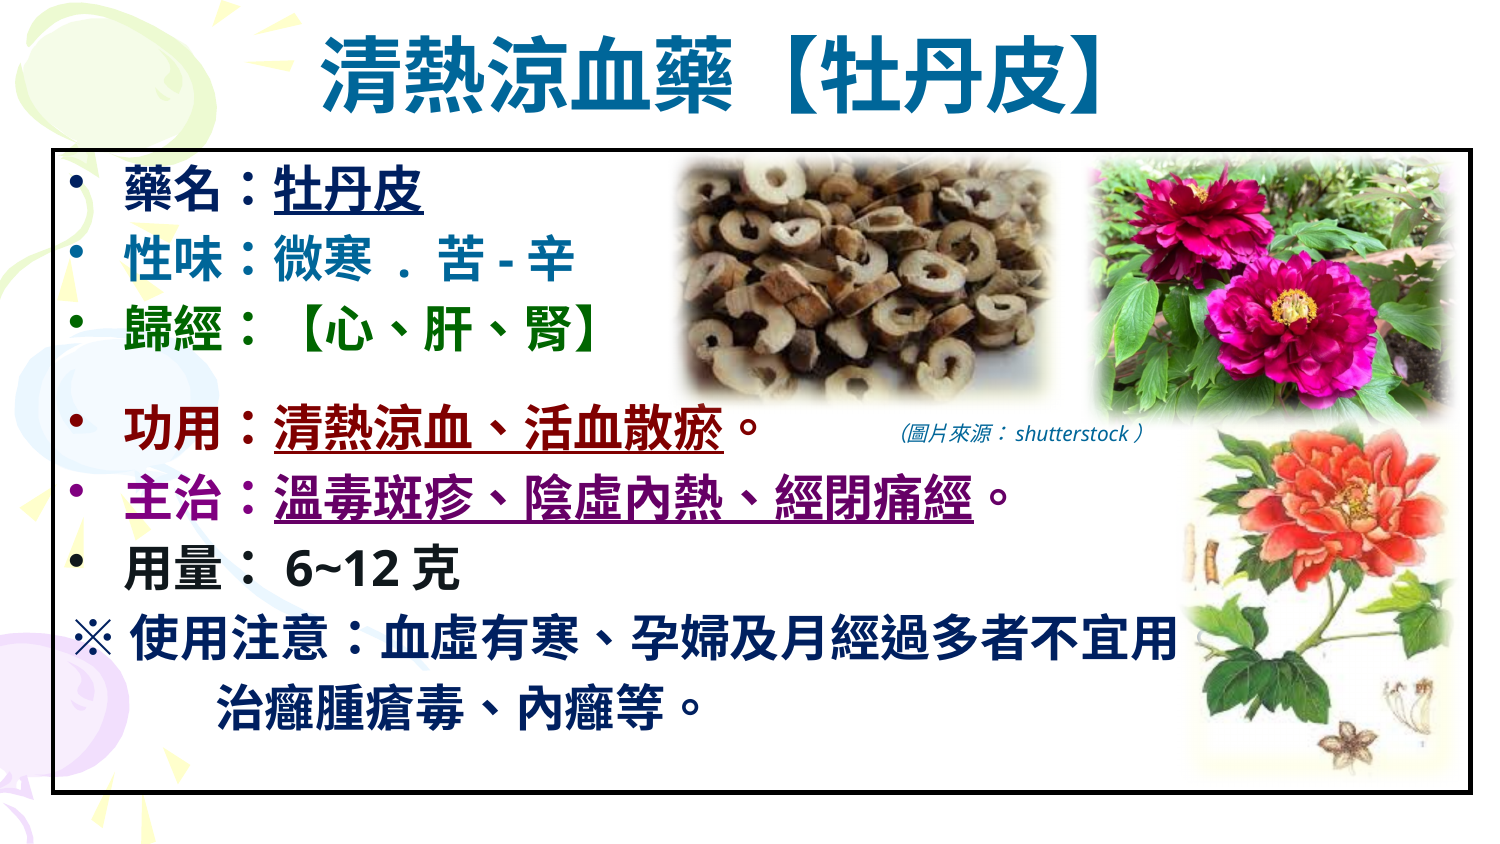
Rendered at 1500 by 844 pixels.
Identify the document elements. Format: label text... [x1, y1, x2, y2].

text_box （圖片來源：shutterstock） [871, 413, 1169, 454]
picture [666, 147, 1062, 411]
list 藥名：牡丹皮 性味：微寒 . 苦-辛 歸經：【心、肝、腎】 功用：清熱涼血、活血散瘀。 主治：溫毒斑疹、陰虛內熱、經閉痛經。 用量：6~12克 ※使用注意：血虛有寒、孕婦及月經過多者不宜用。 治癰腫瘡毒、內癰等。 [53, 150, 1471, 793]
picture [1081, 146, 1461, 784]
title 清熱涼血藥【牡丹皮】 [253, 32, 1218, 132]
